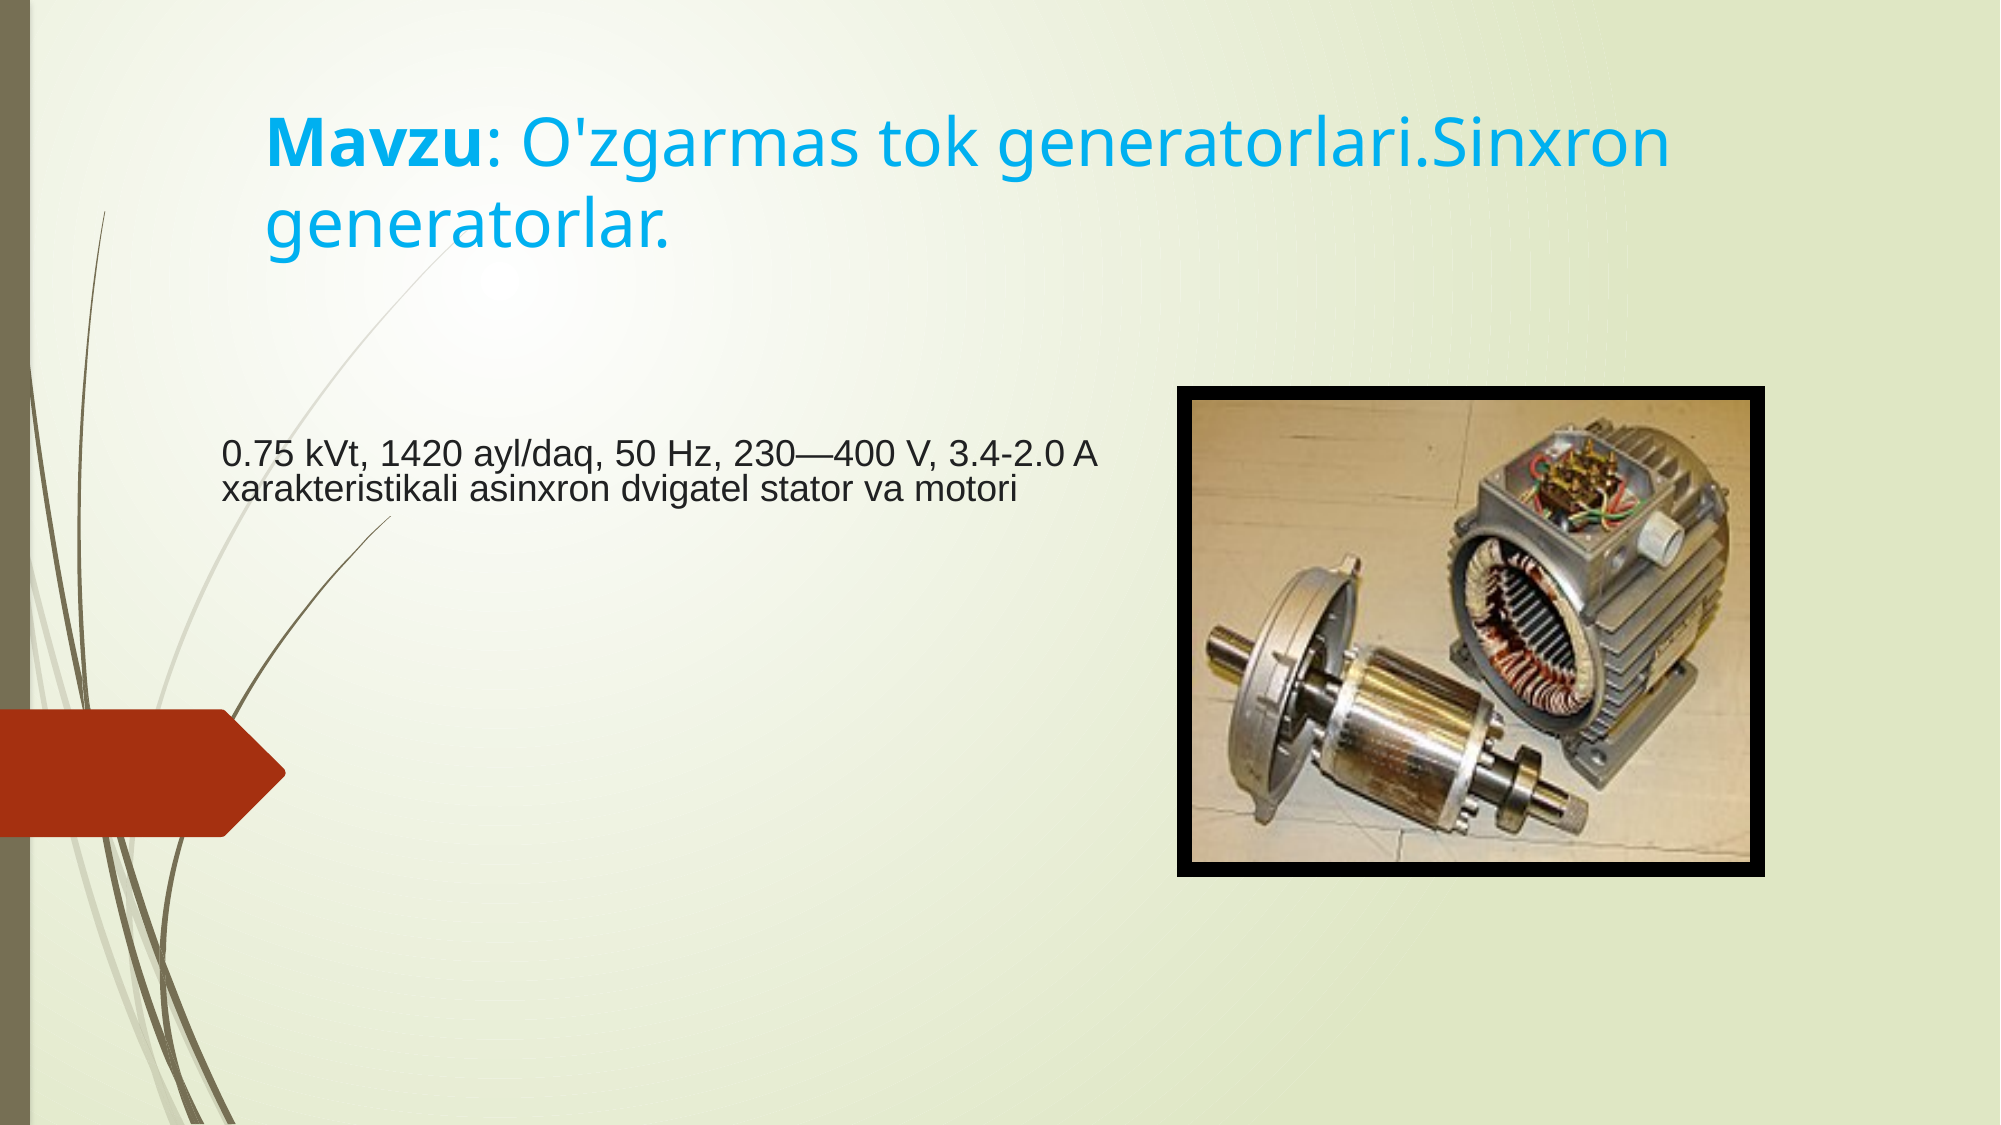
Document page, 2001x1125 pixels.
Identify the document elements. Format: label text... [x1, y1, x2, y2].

picture [1191, 400, 1751, 863]
title Mavzu: O'zgarmas tok generatorlari.Sinxron generatorlar. [249, 90, 1750, 269]
text_box 0.75 kVt, 1420 ayl/daq, 50 Hz, 230—400 V, 3.4-2.0 A xarakteristikali asinxron dvigatel stator va motori [206, 431, 1117, 517]
